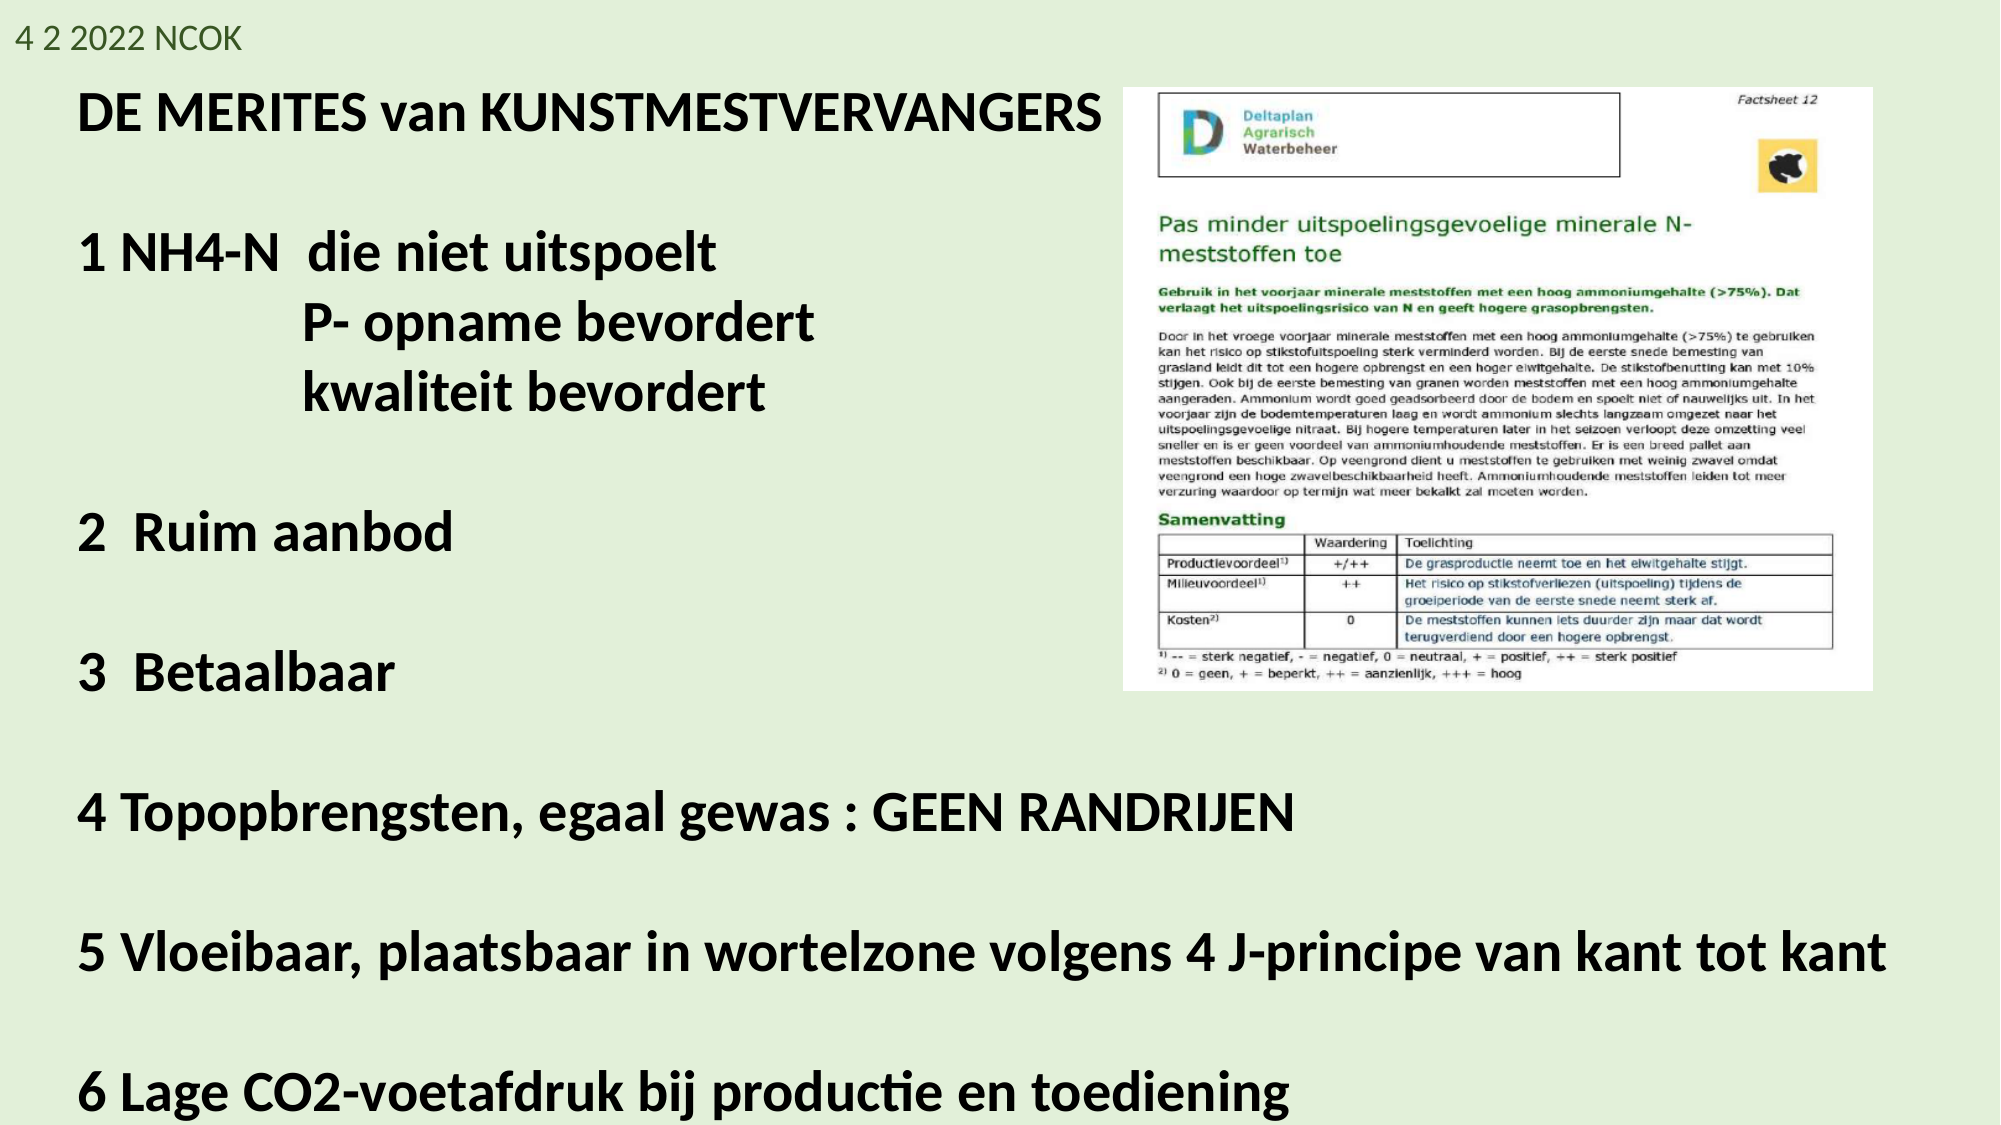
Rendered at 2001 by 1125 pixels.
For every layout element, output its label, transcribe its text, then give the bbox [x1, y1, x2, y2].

text_box DE MERITES van KUNSTMESTVERVANGERS 1 NH4-N die niet uitspoelt P- opname bevordert kwaliteit bevordert 2 Ruim aanbod 3 Betaalbaar 4 Topopbrengsten, egaal gewas : GEEN RANDRIJEN 5 Vloeibaar, plaatsbaar in wortelzone volgens 4 J-principe van kant tot kant 6 Lage CO2-voetafdruk bij productie en toediening [36, 66, 2000, 1125]
text_box 4 2 2022 NCOK [0, 5, 303, 66]
picture [1123, 87, 1873, 691]
